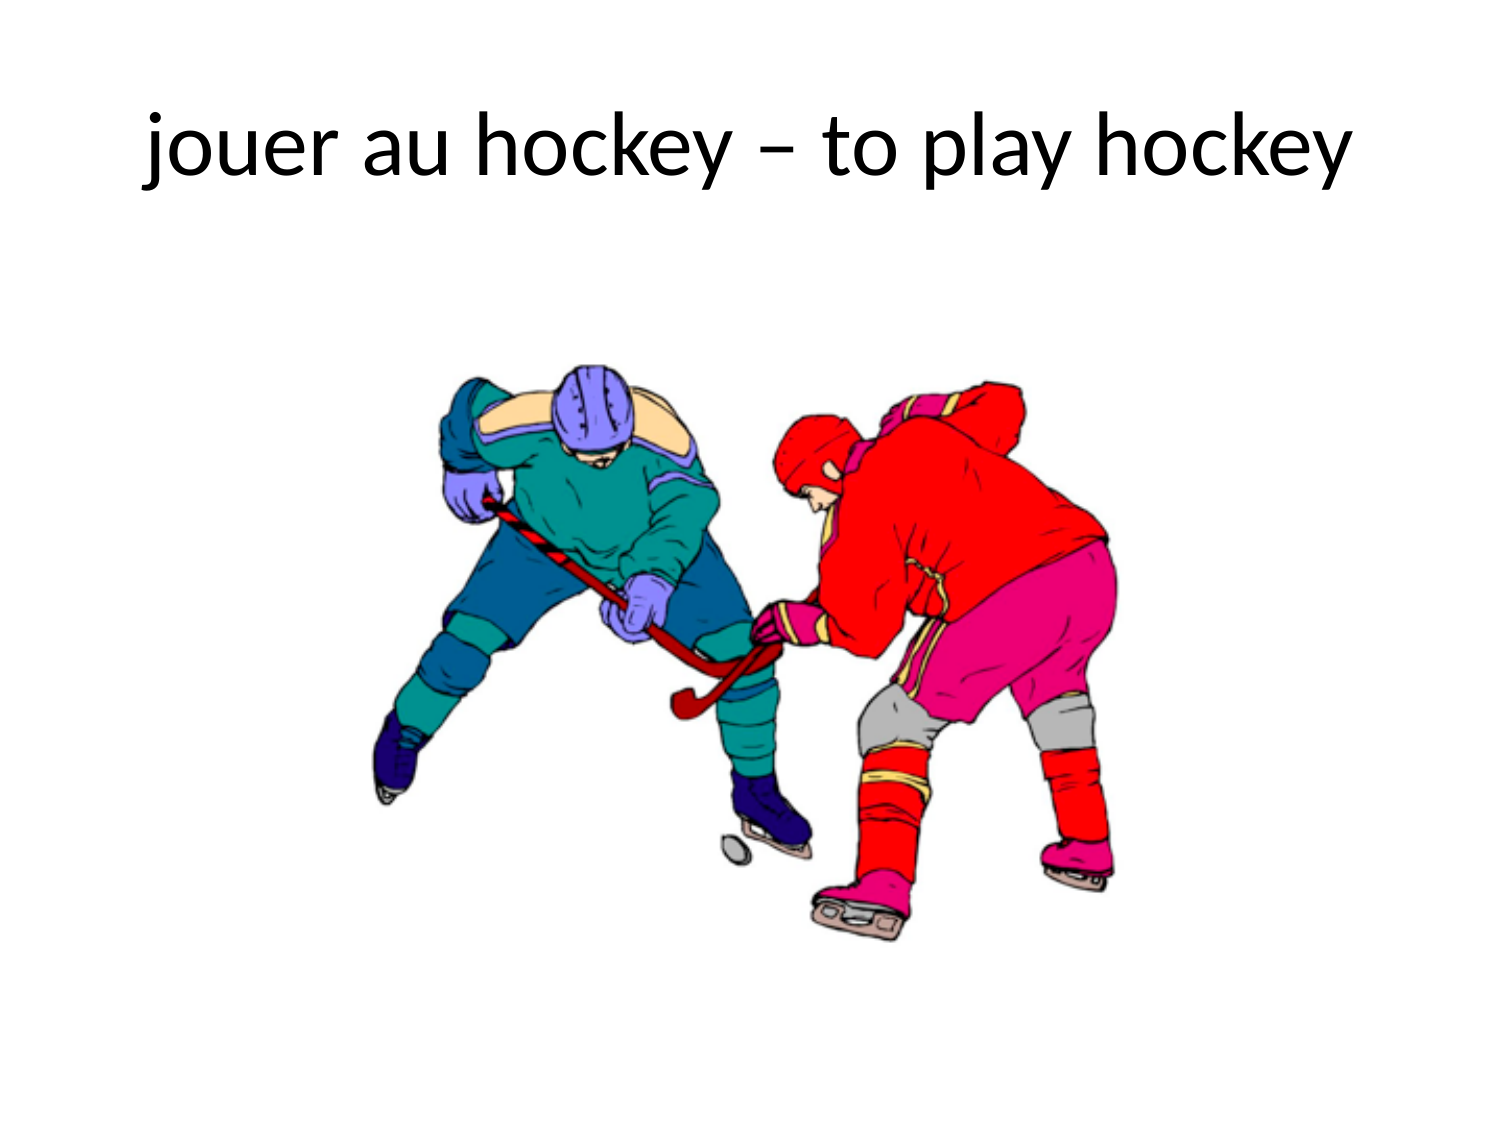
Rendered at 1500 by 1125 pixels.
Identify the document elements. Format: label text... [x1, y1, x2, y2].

picture [370, 309, 1130, 993]
title jouer au hockey – to play hockey [75, 45, 1425, 233]
